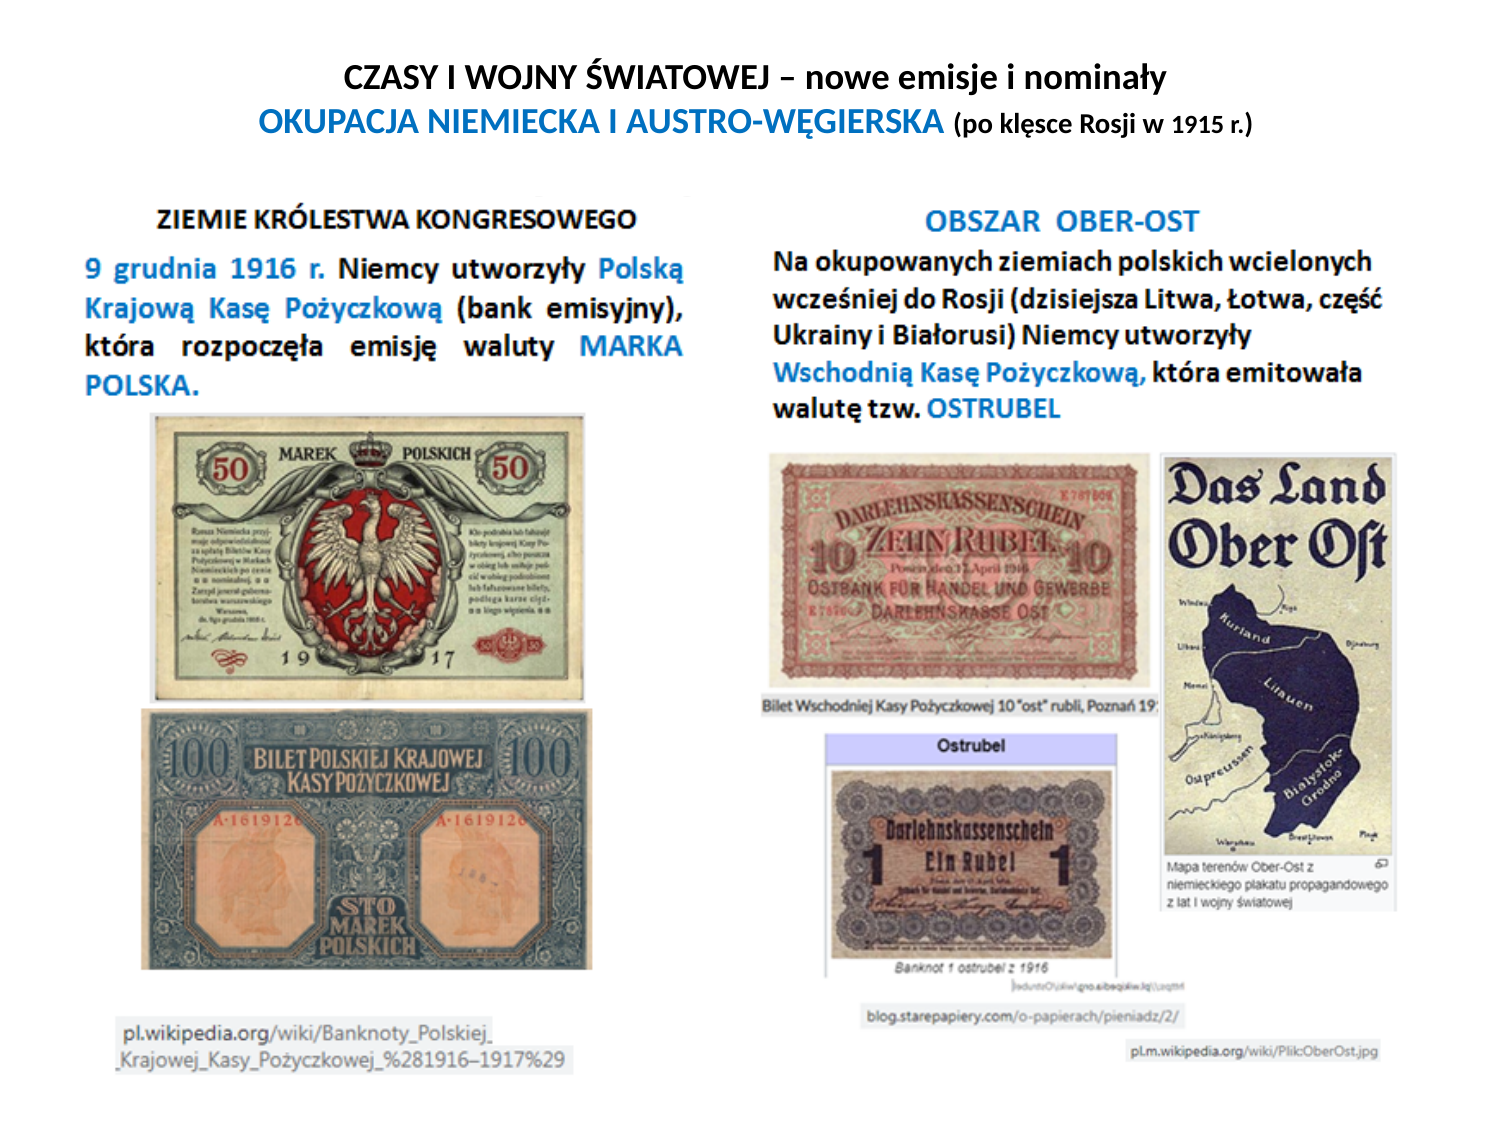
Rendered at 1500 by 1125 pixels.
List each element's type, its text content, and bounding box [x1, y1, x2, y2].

picture [749, 210, 1412, 1085]
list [64, 196, 696, 1107]
title CZASY I WOJNY ŚWIATOWEJ – nowe emisje i nominały OKUPACJA NIEMIECKA I AUSTRO-WĘGIERSKA (po klęsce Rosji w 1915 r.) [29, 45, 1483, 149]
